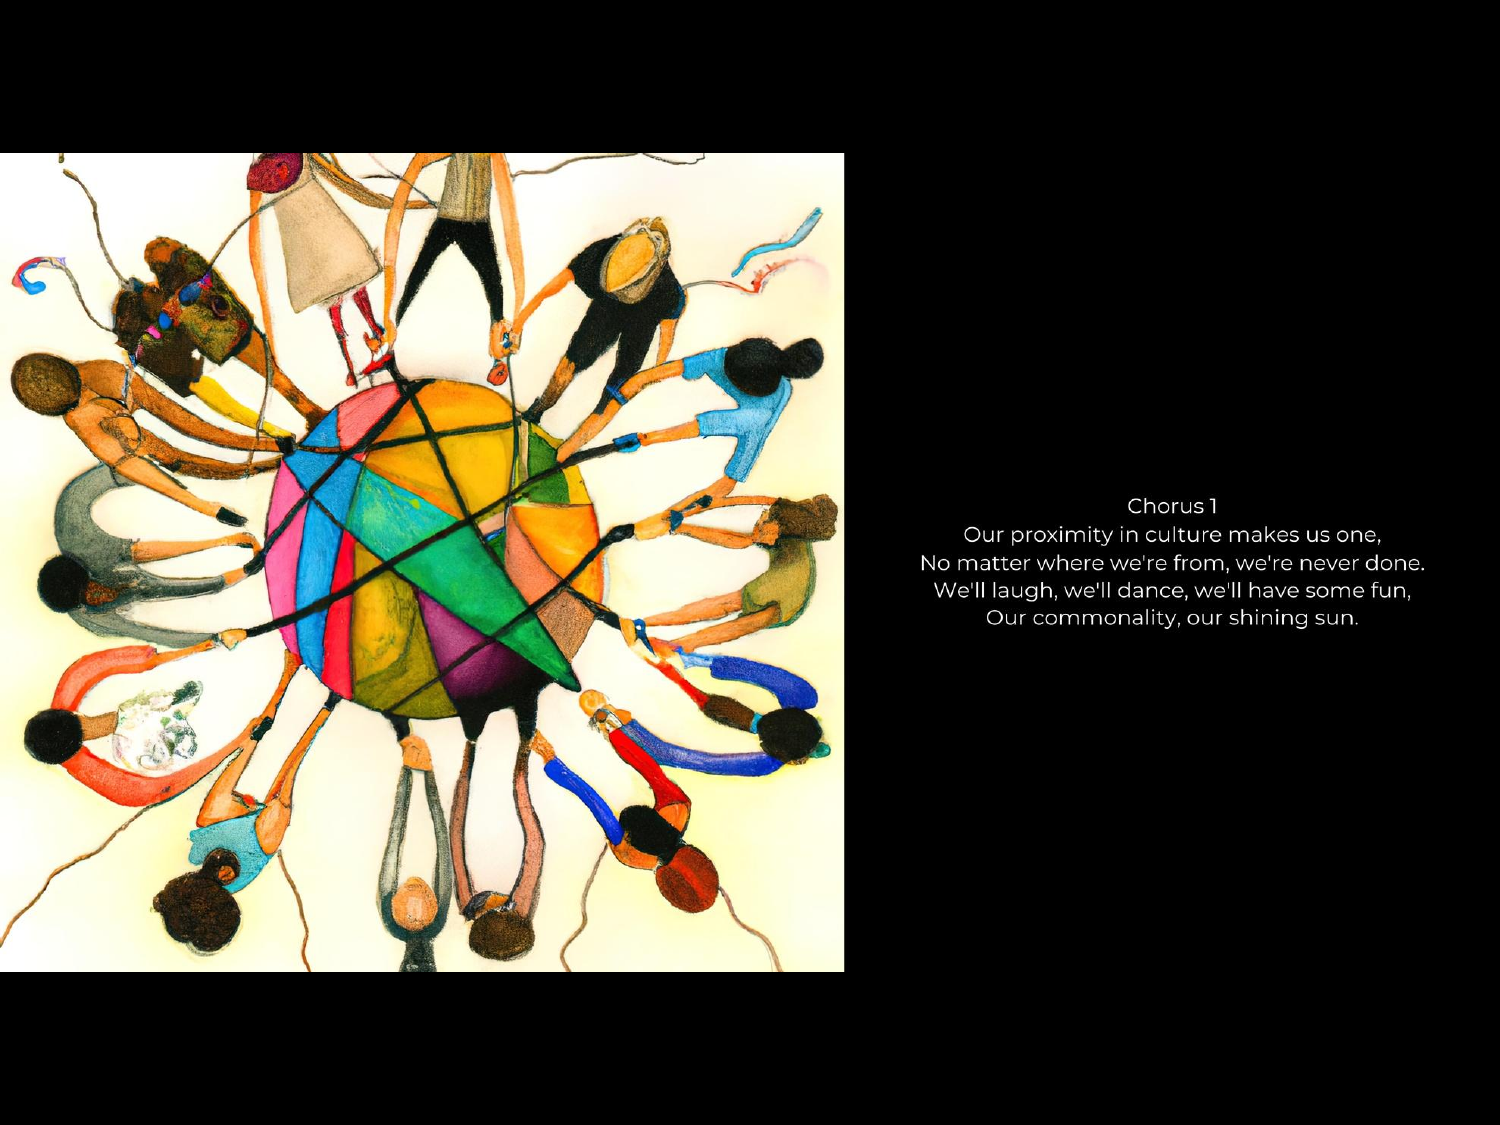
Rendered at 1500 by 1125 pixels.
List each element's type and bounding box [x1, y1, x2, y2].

picture [0, 153, 1500, 972]
